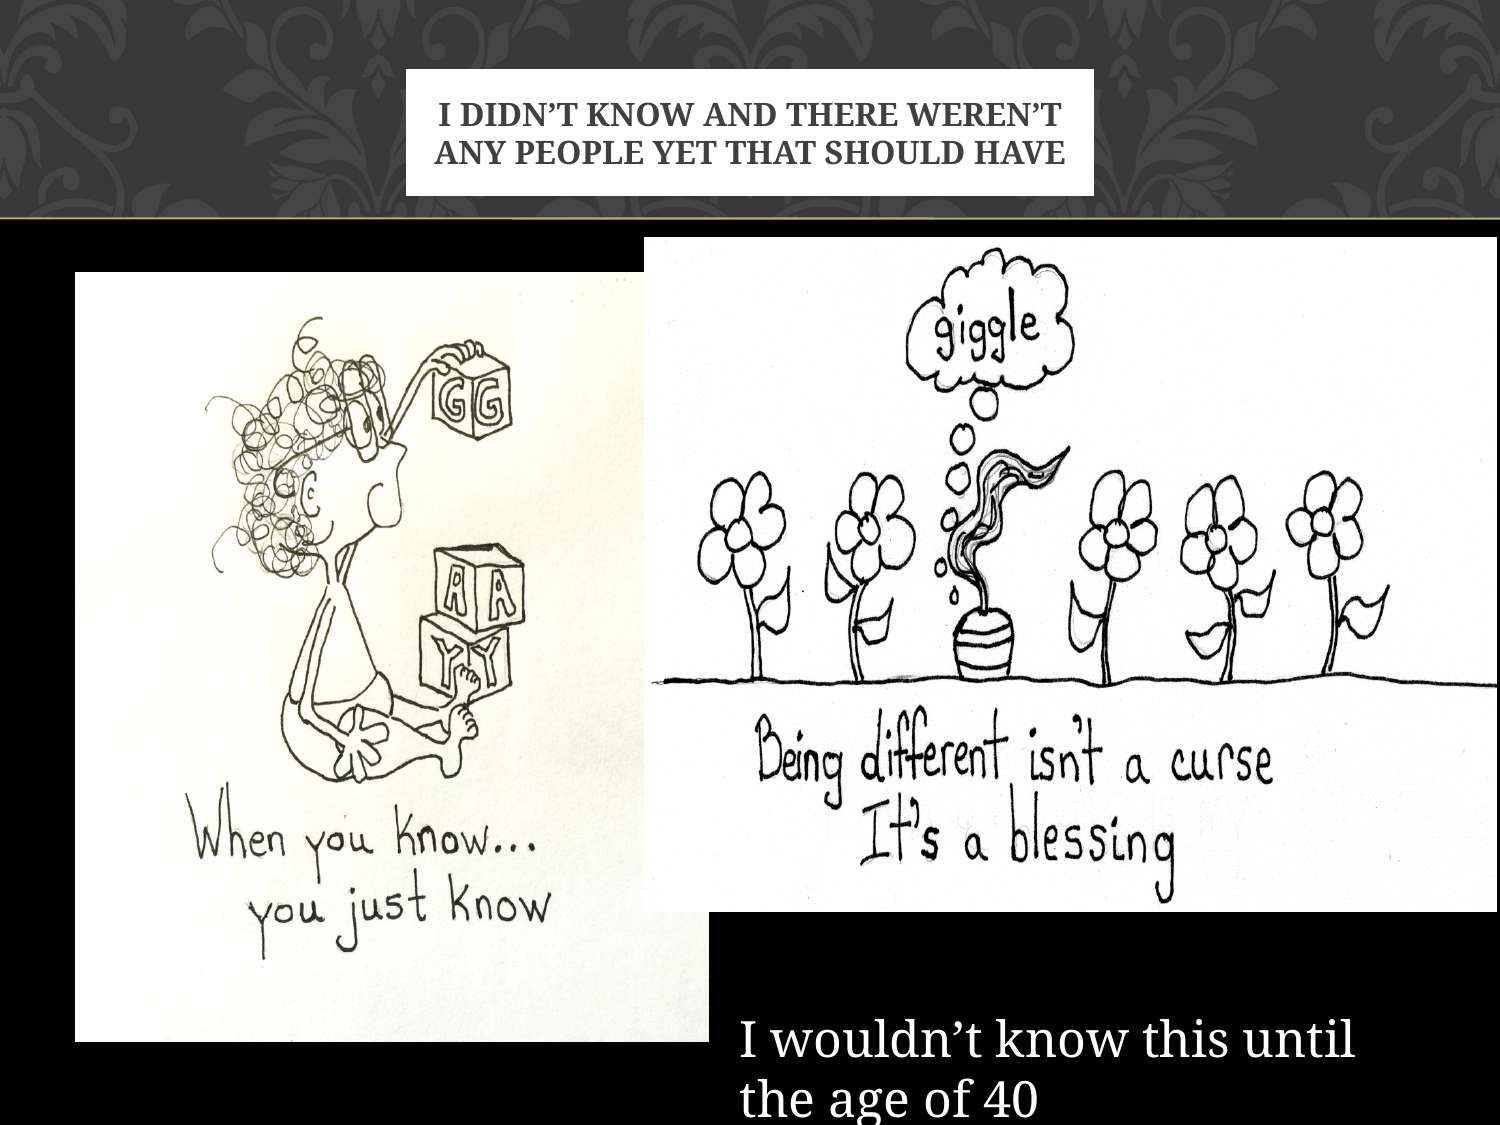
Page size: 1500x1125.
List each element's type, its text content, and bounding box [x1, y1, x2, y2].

picture [74, 237, 1497, 1043]
title I didn’t know and there weren’t any people yet that should have [406, 69, 1094, 196]
text_box I wouldn’t know this until the age of 40 [725, 999, 1438, 1125]
